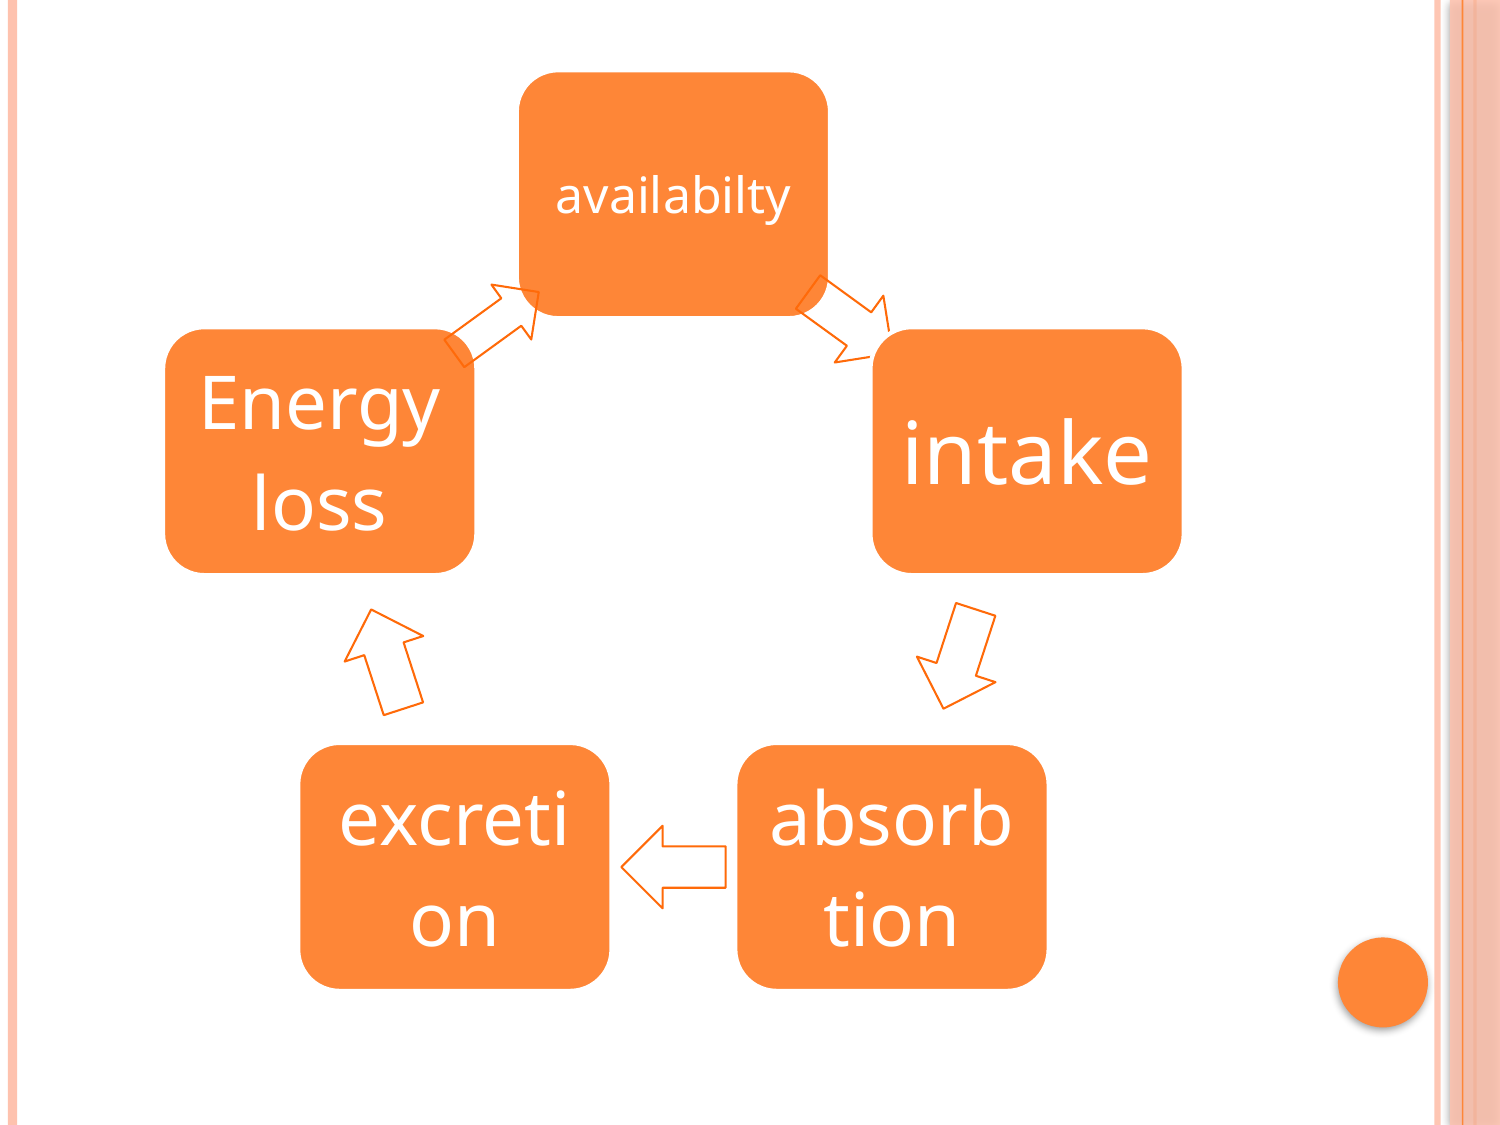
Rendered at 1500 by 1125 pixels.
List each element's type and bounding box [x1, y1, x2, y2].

list [46, 69, 1301, 1063]
